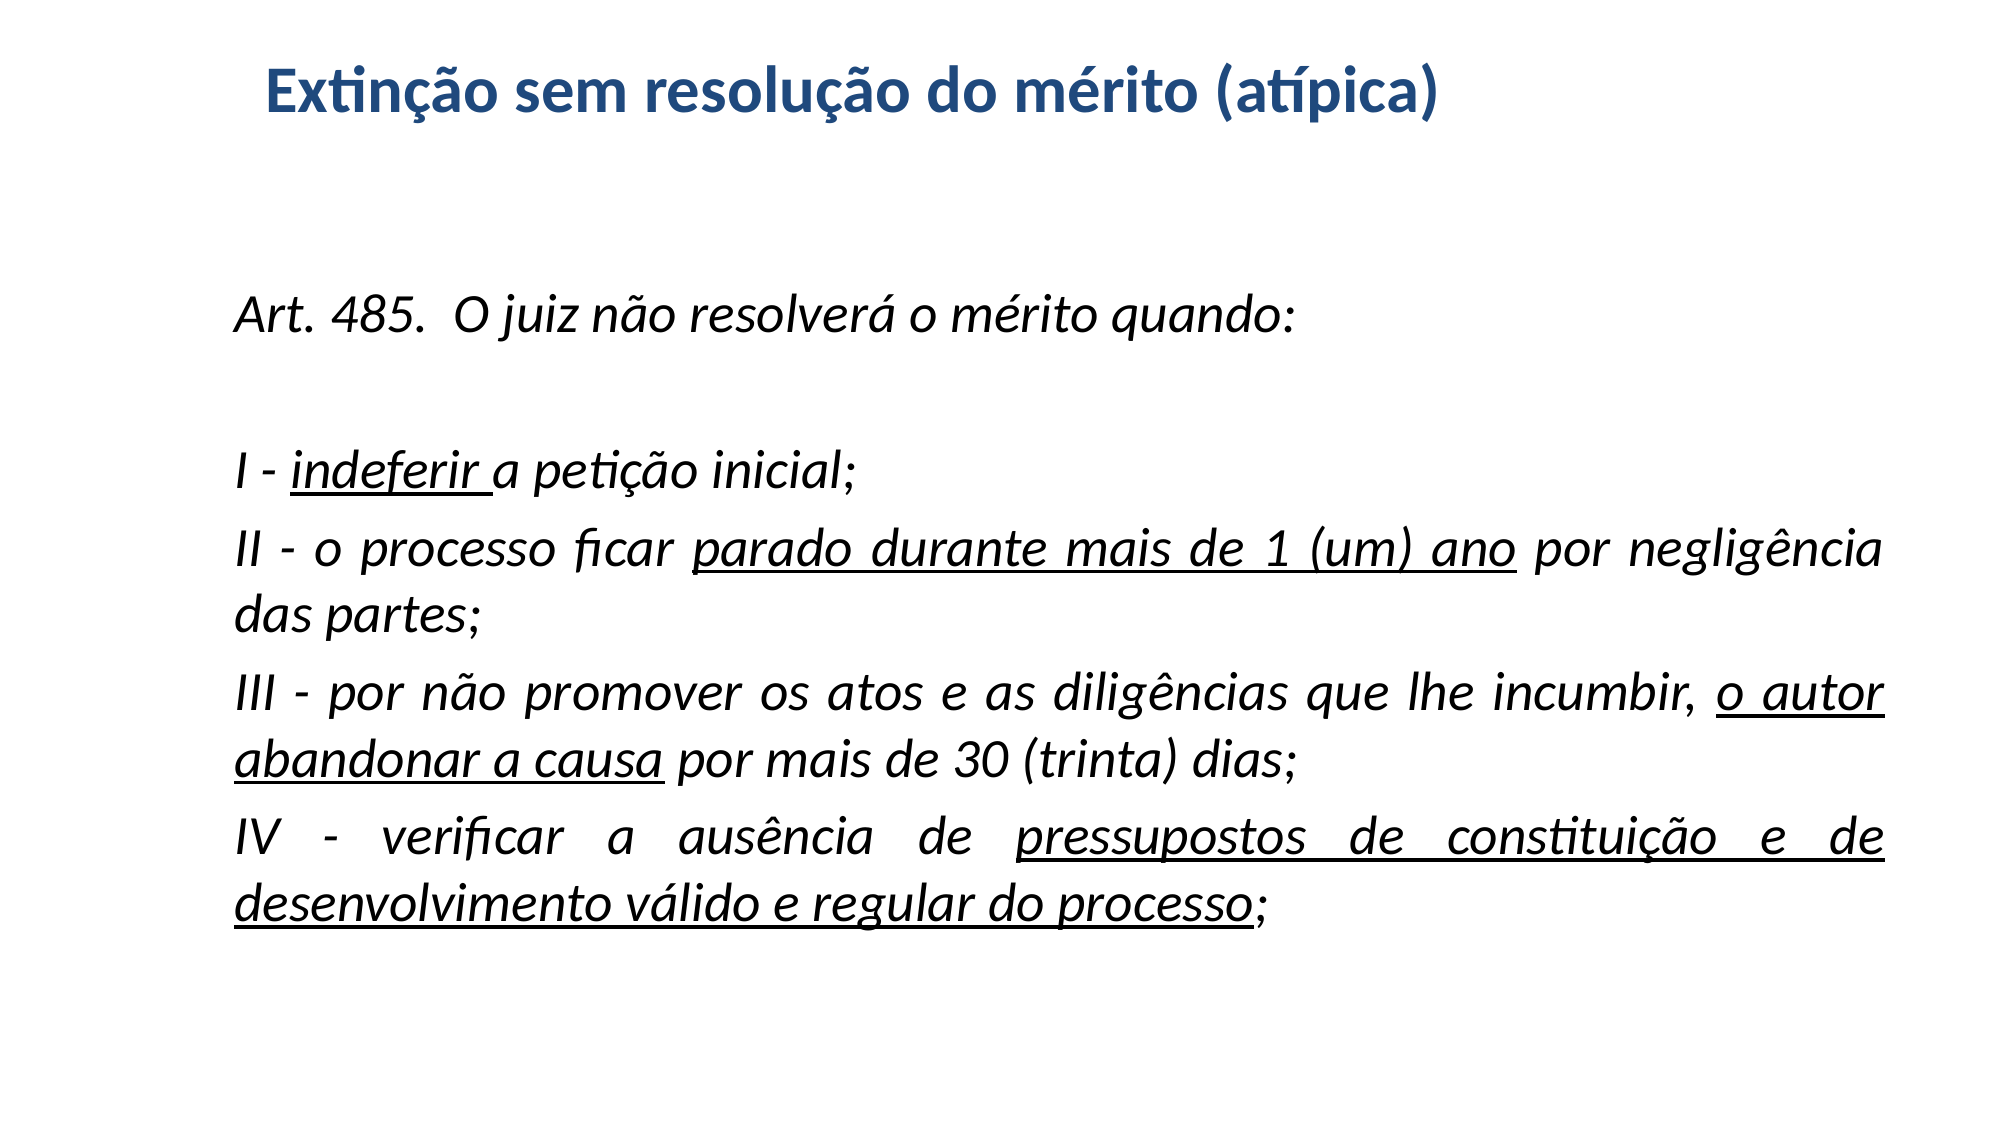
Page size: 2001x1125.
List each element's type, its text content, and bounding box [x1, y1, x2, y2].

list Art. 485. O juiz não resolverá o mérito quando: I - indeferir a petição inicial; II - o processo ficar parado durante mais de 1 (um) ano por negligência das partes; III - por não promover os atos e as diligências que lhe incumbir, o autor abandonar a causa por mais de 30 (trinta) dias; IV - verificar a ausência de pressupostos de constituição e de desenvolvimento válido e regular do processo; [219, 270, 1900, 1013]
title Extinção sem resolução do mérito (atípica) [250, 34, 1900, 137]
